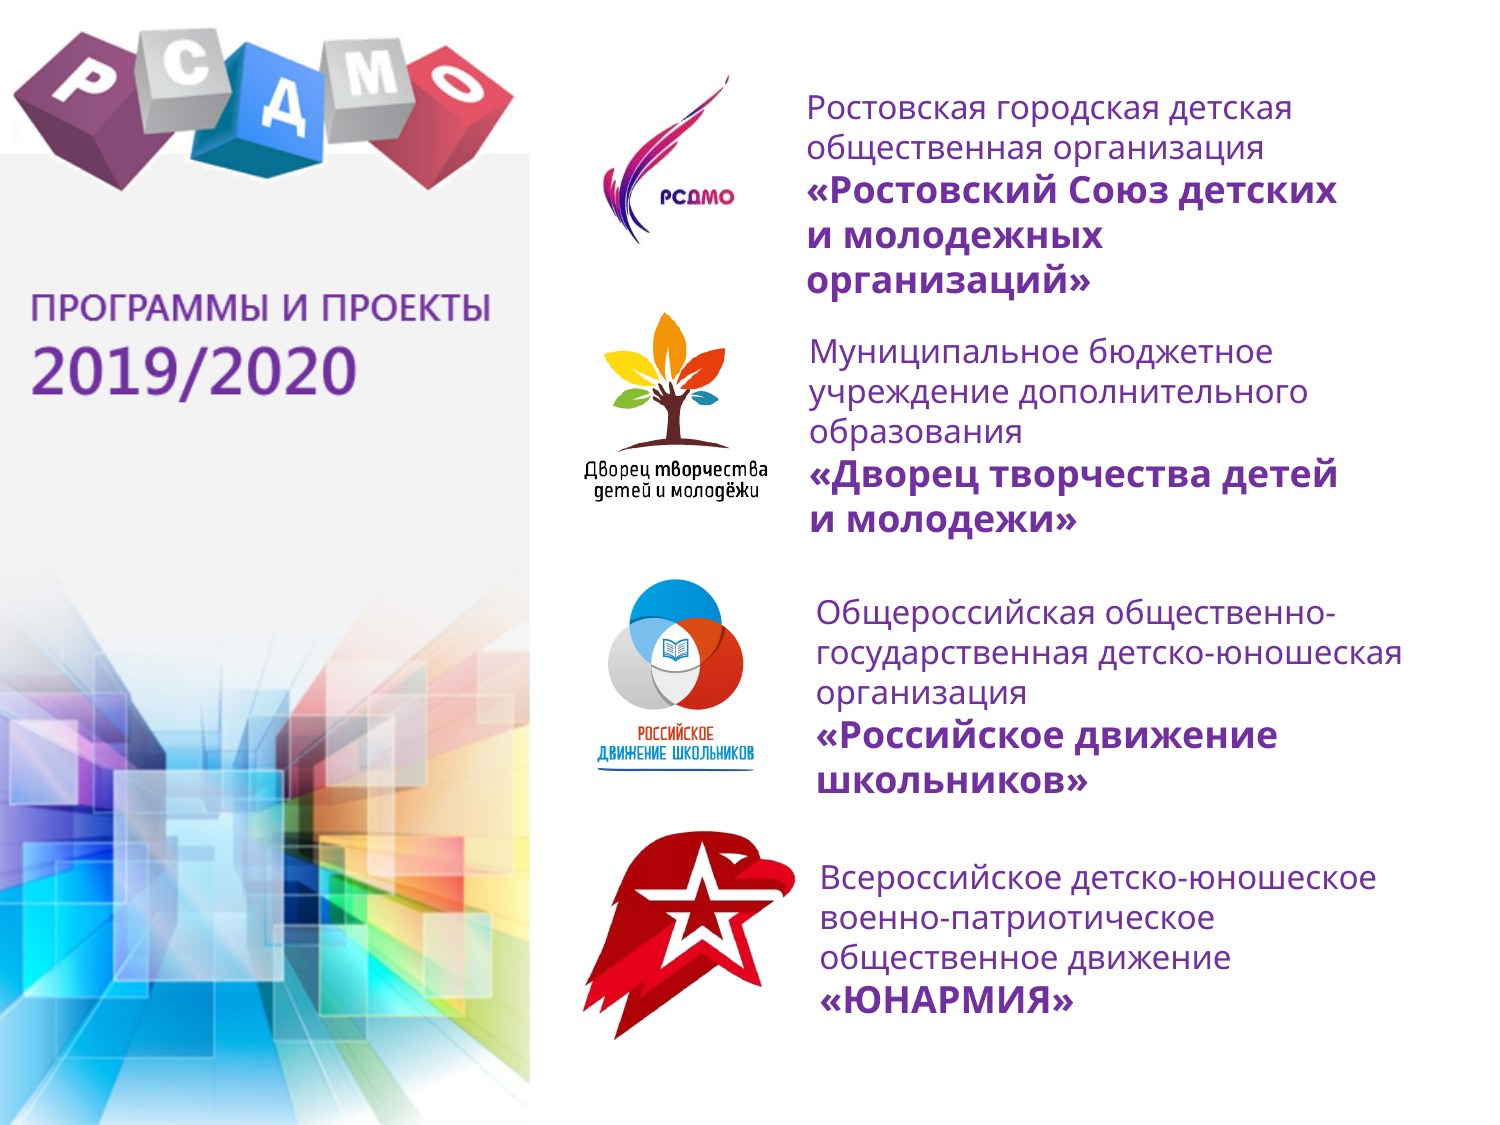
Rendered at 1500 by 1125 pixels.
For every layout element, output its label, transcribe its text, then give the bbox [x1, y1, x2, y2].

text_box Ростовская городская детская общественная организация «Ростовский Союз детских и молодежных организаций» [790, 78, 1375, 309]
text_box Всероссийское детско-юношеское военно-патриотическое общественное движение «ЮНАРМИЯ» [803, 848, 1469, 1029]
picture [0, 0, 1500, 1125]
text_box Муниципальное бюджетное учреждение дополнительного образования «Дворец творчества детей и молодежи» [793, 322, 1357, 548]
text_box Общероссийская общественно-государственная детско-юношеская организация «Российское движение школьников» [812, 583, 1465, 810]
